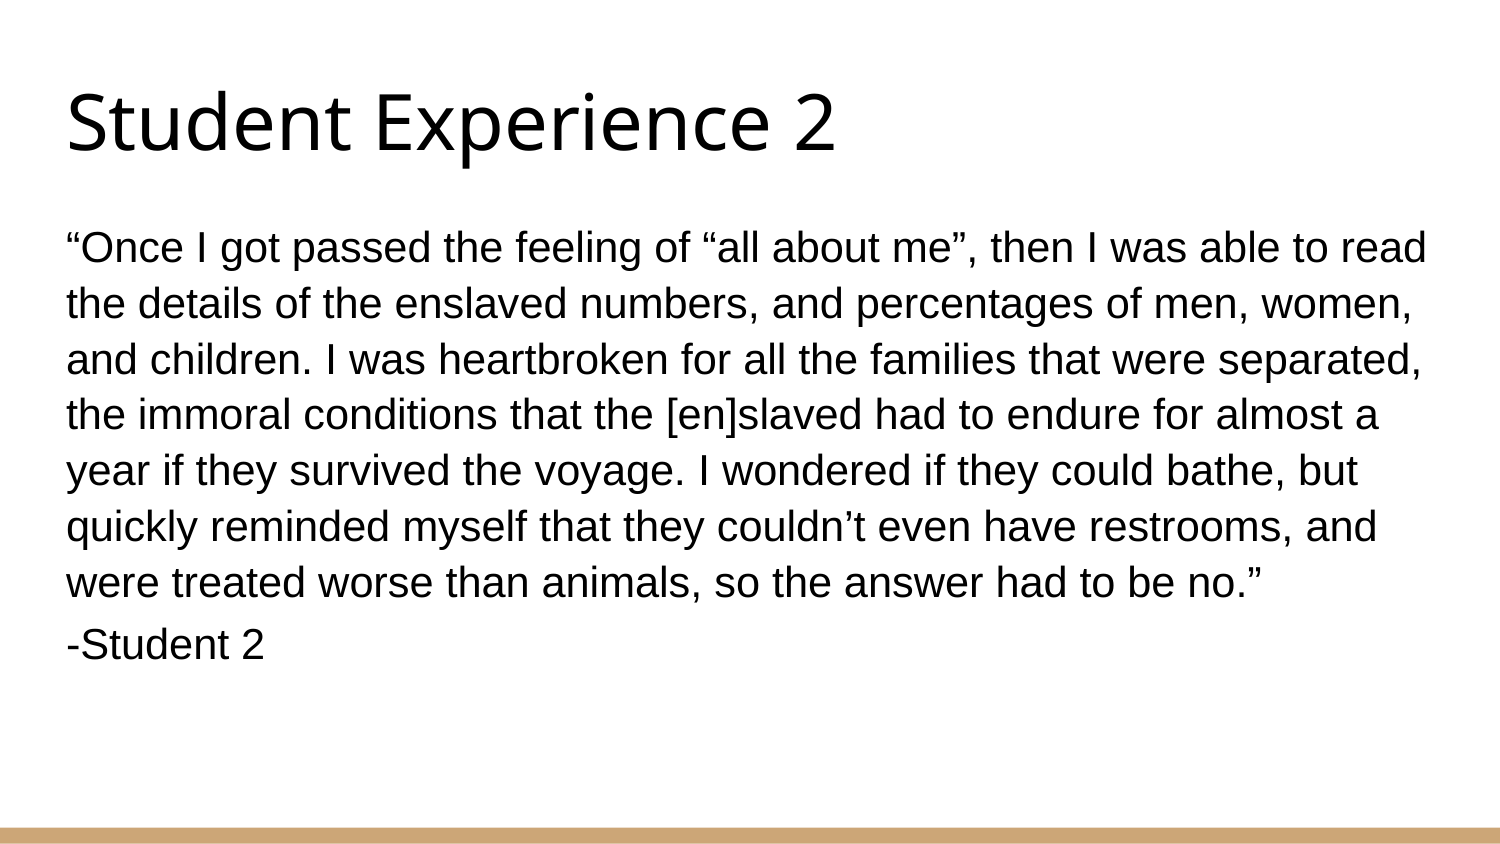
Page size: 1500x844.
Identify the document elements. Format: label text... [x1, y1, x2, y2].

title Student Experience 2 [51, 51, 1449, 189]
list “Once I got passed the feeling of “all about me”, then I was able to read the details of the enslaved numbers, and percentages of men, women, and children. I was heartbroken for all the families that were separated, the immoral conditions that the [en]slaved had to endure for almost a year if they survived the voyage. I wondered if they could bathe, but quickly reminded myself that they couldn’t even have restrooms, and were treated worse than animals, so the answer had to be no.” -Student 2 [51, 200, 1449, 752]
